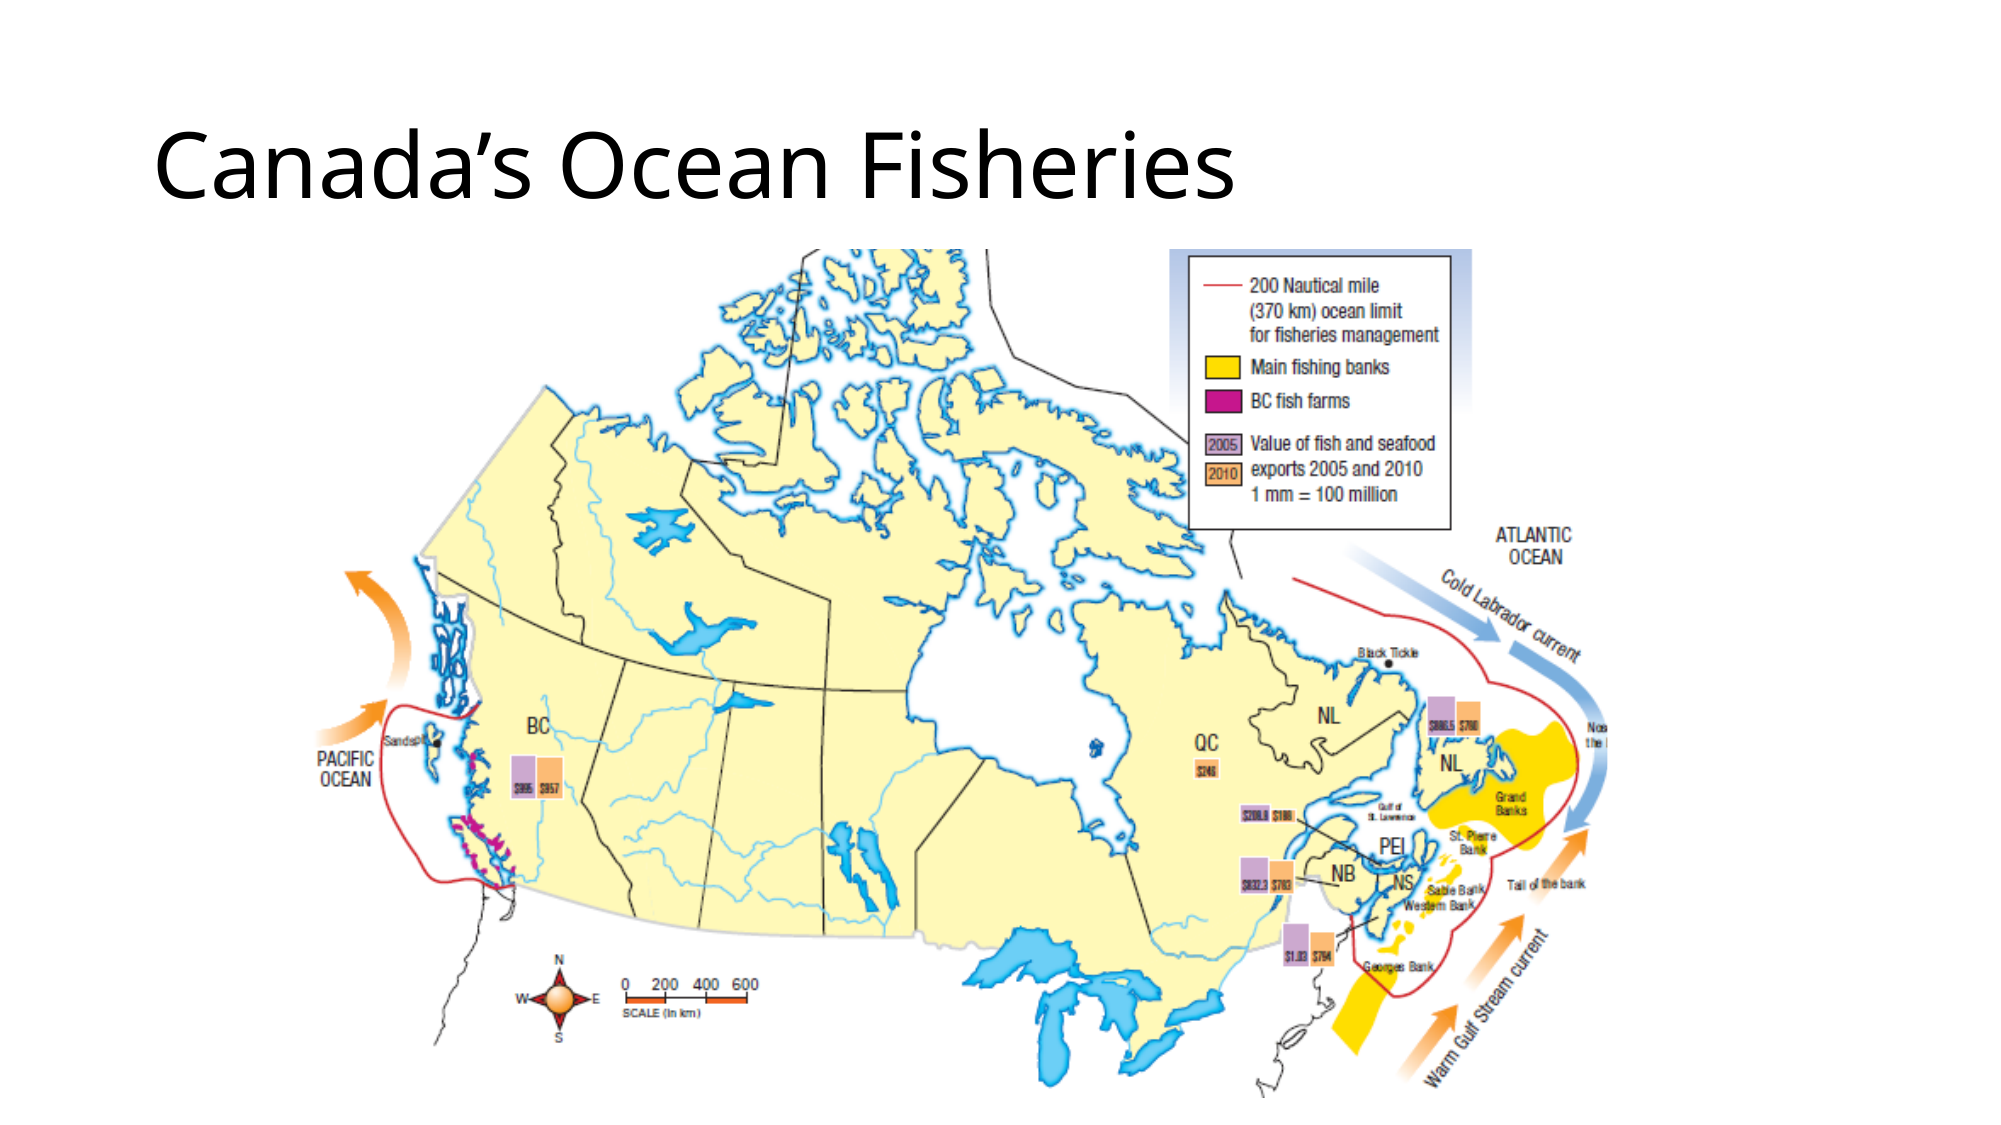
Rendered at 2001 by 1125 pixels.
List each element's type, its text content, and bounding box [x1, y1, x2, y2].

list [279, 249, 1608, 1098]
title Canada’s Ocean Fisheries [137, 59, 1863, 278]
